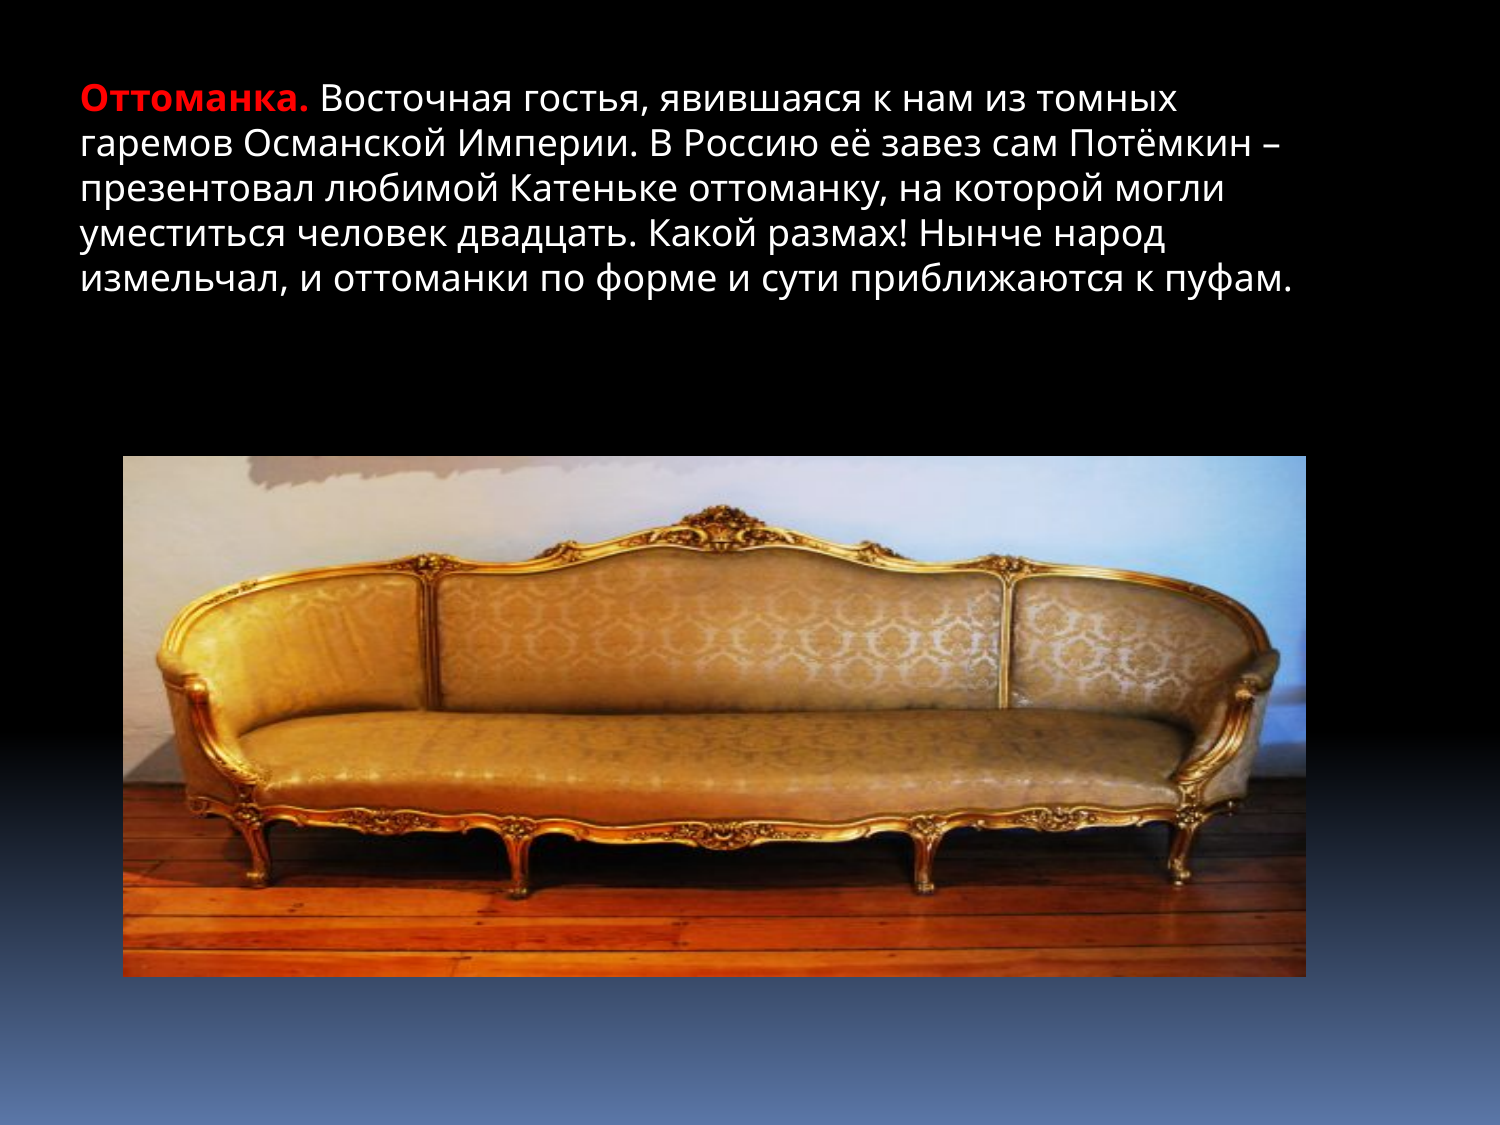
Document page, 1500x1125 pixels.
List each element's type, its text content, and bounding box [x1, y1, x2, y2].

picture [123, 455, 1306, 977]
text_box Оттоманка. Восточная гостья, явившаяся к нам из томных гаремов Османской Империи. В Россию её завез сам Потёмкин – презентовал любимой Катеньке оттоманку, на которой могли уместиться человек двадцать. Какой размах! Нынче народ измельчал, и оттоманки по форме и сути приближаются к пуфам. [64, 66, 1329, 307]
